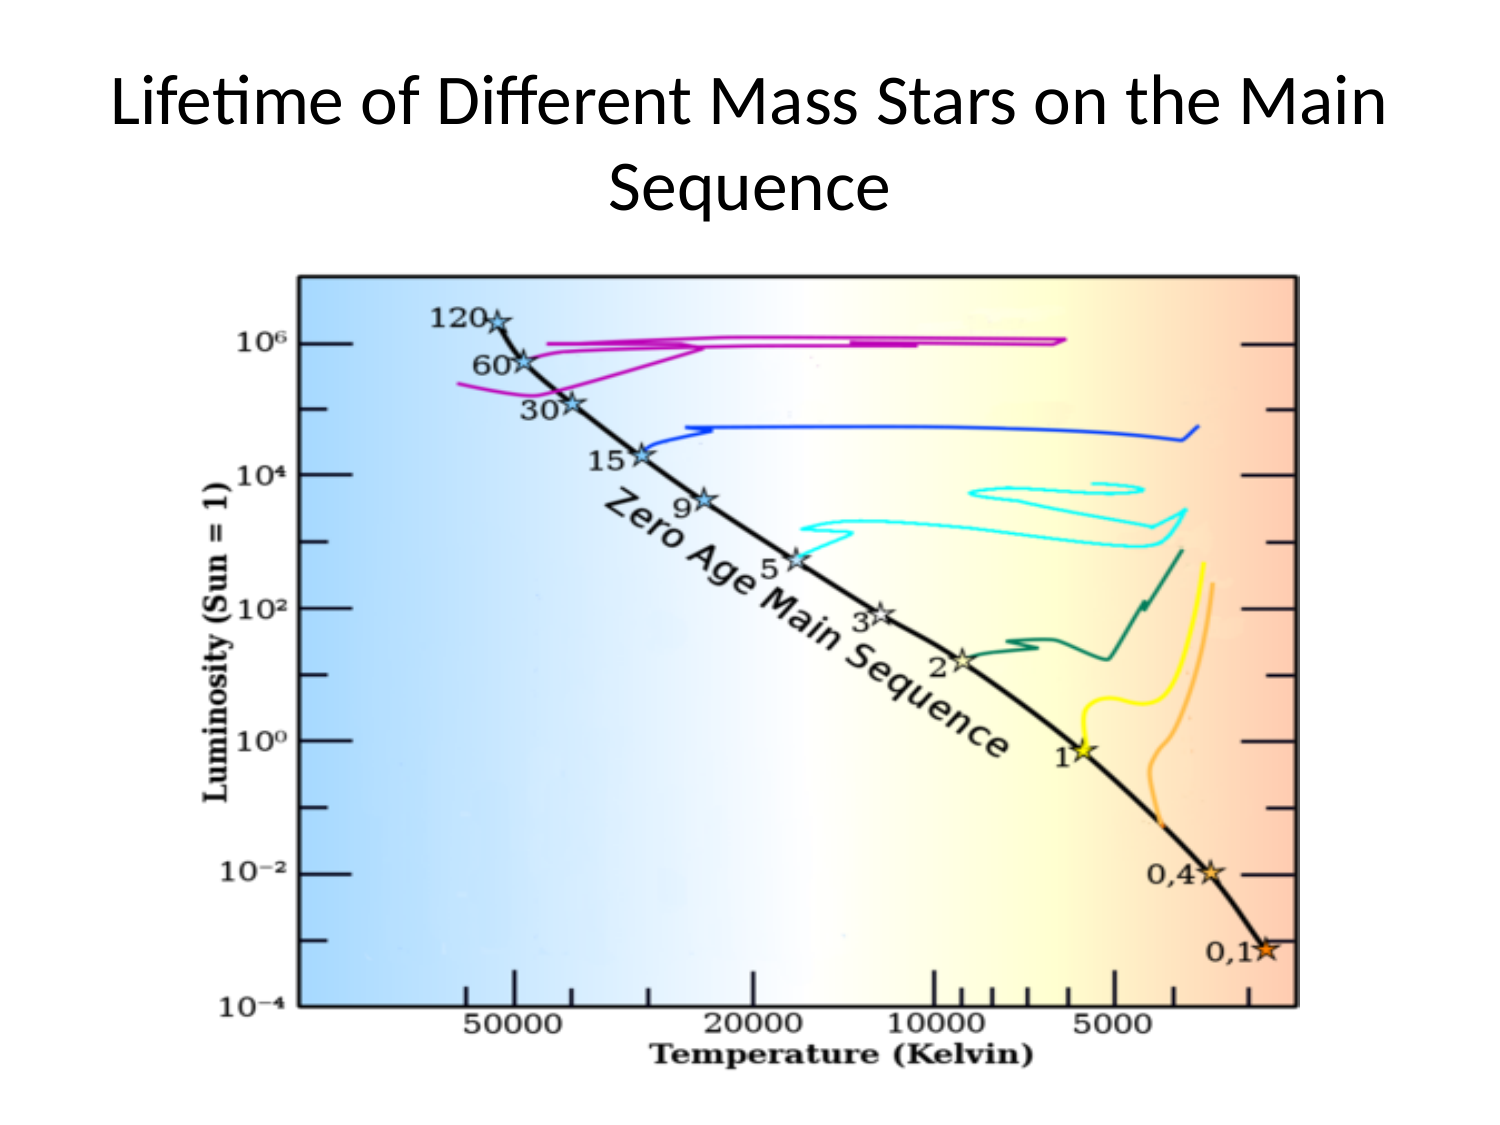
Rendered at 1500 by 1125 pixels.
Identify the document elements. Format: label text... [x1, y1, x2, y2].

title Lifetime of Different Mass Stars on the Main Sequence [75, 45, 1425, 233]
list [187, 262, 1301, 1076]
